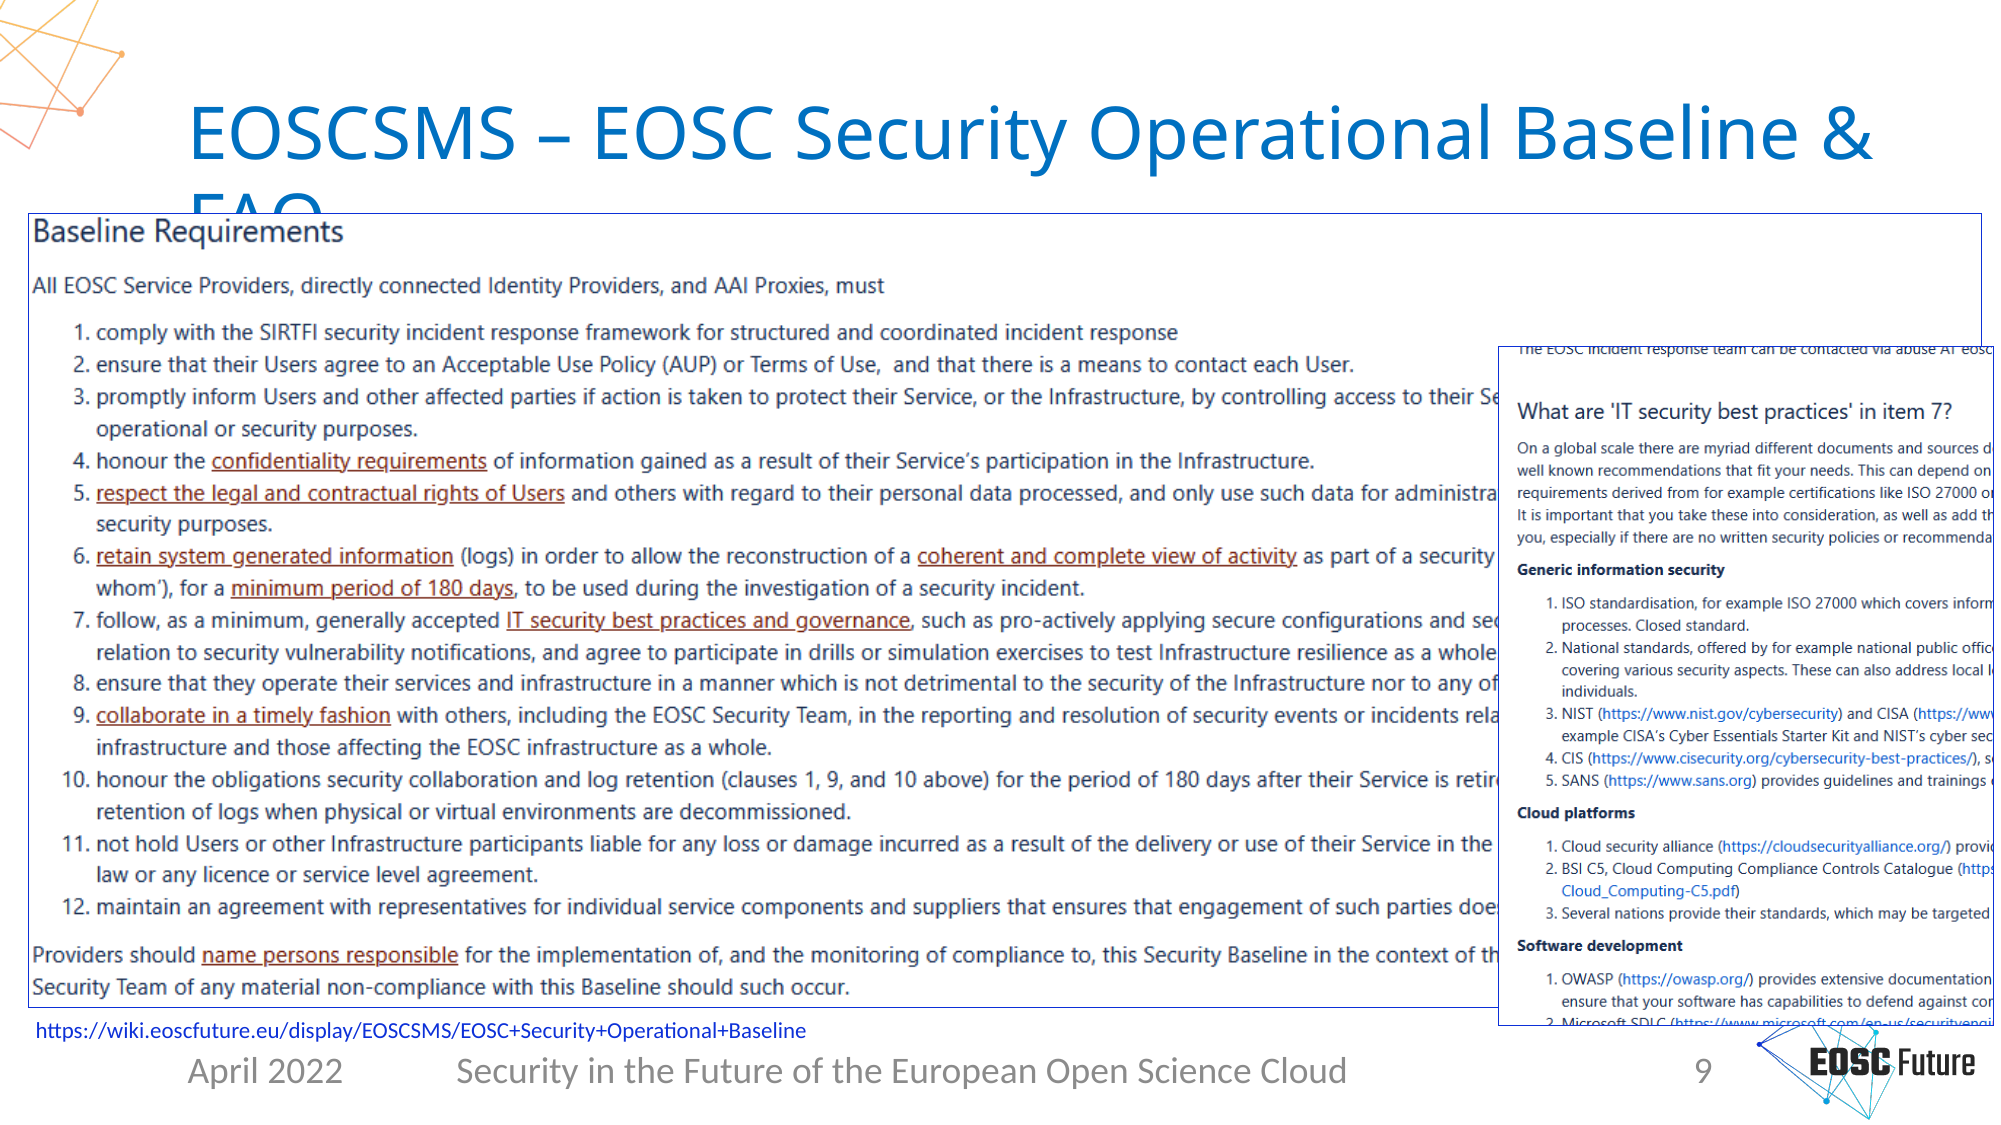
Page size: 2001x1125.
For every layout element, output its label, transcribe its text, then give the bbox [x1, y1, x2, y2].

title EOSCSMS – EOSC Security Operational Baseline & FAQ [187, 86, 1900, 175]
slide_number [187, 1051, 413, 1103]
footer Security in the Future of the European Open Science Cloud [456, 1046, 1581, 1103]
text_box https://wiki.eoscfuture.eu/display/EOSCSMS/EOSC+Security+Operational+Baseline [20, 1008, 823, 1051]
picture [0, 0, 1994, 1120]
slide_number 9 [1625, 1046, 1713, 1103]
